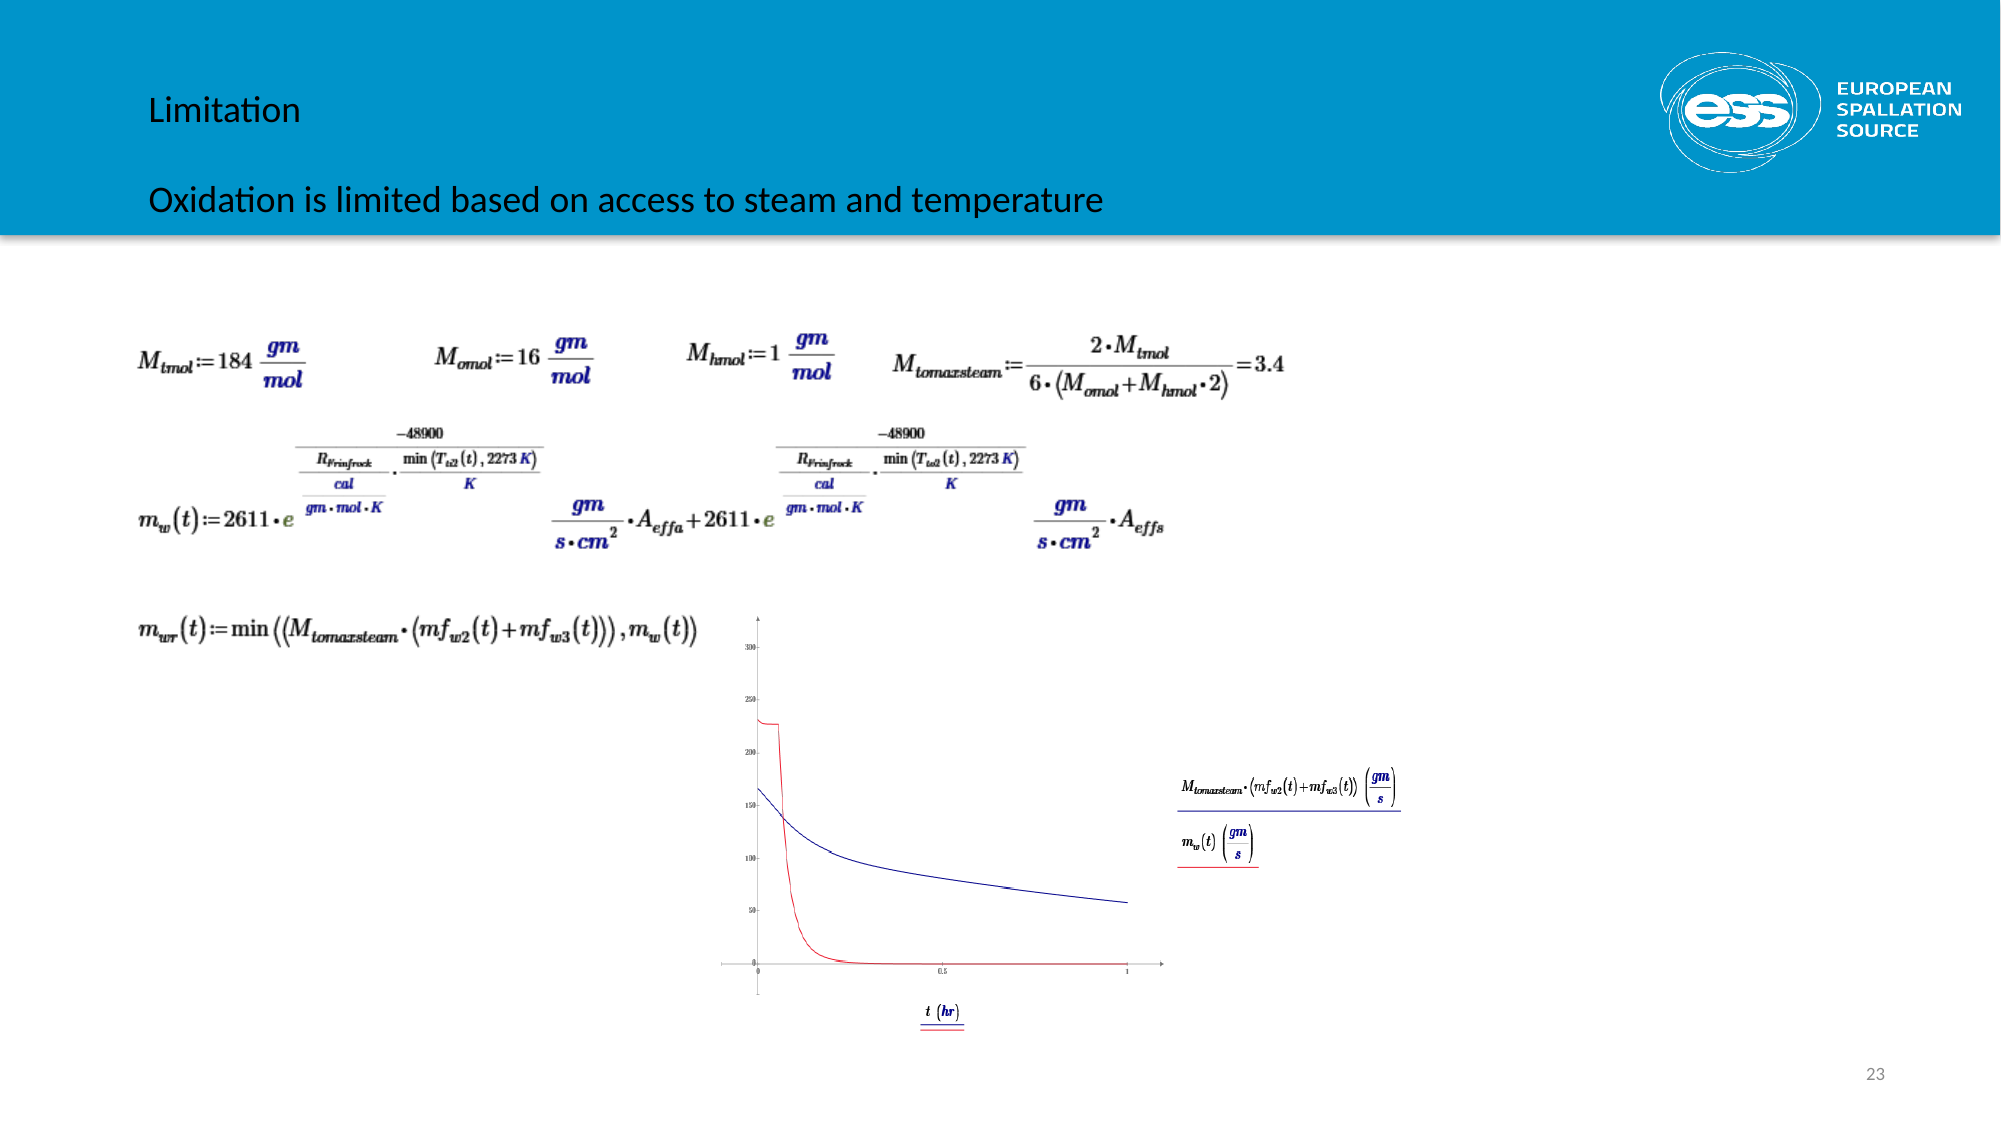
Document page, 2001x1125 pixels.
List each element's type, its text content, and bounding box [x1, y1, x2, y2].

picture [1909, 125, 1918, 136]
picture [1839, 83, 1847, 94]
picture [1685, 94, 1789, 127]
picture [1938, 83, 1943, 94]
picture [1895, 125, 1905, 136]
picture [1882, 125, 1892, 136]
picture [1901, 104, 1912, 115]
picture [1949, 104, 1954, 115]
picture [1838, 125, 1847, 131]
picture [1873, 125, 1877, 136]
picture [1890, 104, 1898, 115]
picture [1897, 83, 1904, 94]
picture [1884, 83, 1893, 92]
picture [1864, 104, 1875, 115]
picture [1923, 83, 1933, 94]
picture [1881, 84, 1885, 94]
picture [1946, 83, 1950, 94]
picture [1867, 83, 1875, 94]
picture [1851, 104, 1858, 115]
picture [1954, 104, 1960, 115]
picture [1914, 104, 1925, 115]
picture [1911, 83, 1920, 94]
picture [1866, 125, 1870, 136]
picture [1879, 104, 1886, 115]
text_box Limitation Oxidation is limited based on access to steam and temperature [133, 78, 1678, 228]
slide_number 23 [1433, 1042, 1900, 1103]
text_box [133, 318, 1414, 1036]
